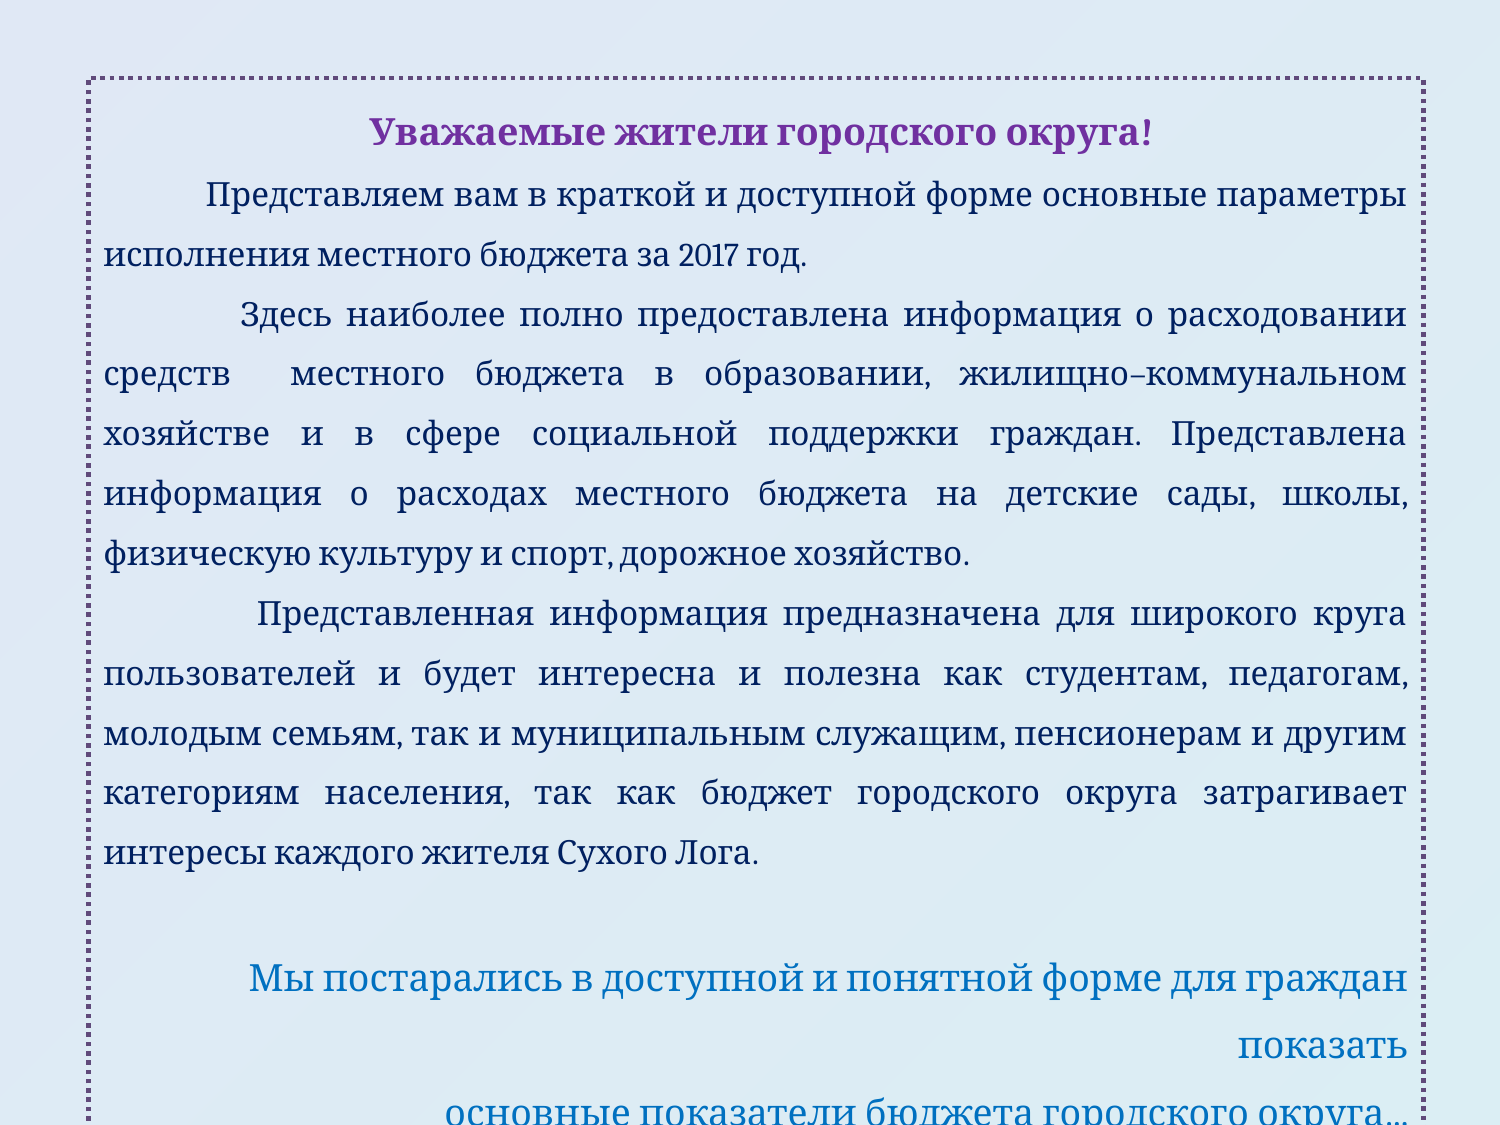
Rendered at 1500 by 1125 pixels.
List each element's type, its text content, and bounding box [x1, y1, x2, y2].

text_box Уважаемые жители городского округа! Представляем вам в краткой и доступной форме основные параметры исполнения местного бюджета за 2017 год. Здесь наиболее полно предоставлена информация о расходовании средств местного бюджета в образовании, жилищно–коммунальном хозяйстве и в сфере социальной поддержки граждан. Представлена информация о расходах местного бюджета на детские сады, школы, физическую культуру и спорт, дорожное хозяйство. Представленная информация предназначена для широкого круга пользователей и будет интересна и полезна как студентам, педагогам, молодым семьям, так и муниципальным служащим, пенсионерам и другим категориям населения, так как бюджет городского округа затрагивает интересы каждого жителя Сухого Лога. Мы постарались в доступной и понятной форме для граждан показать основные показатели бюджета городского округа... [88, 78, 1424, 1125]
